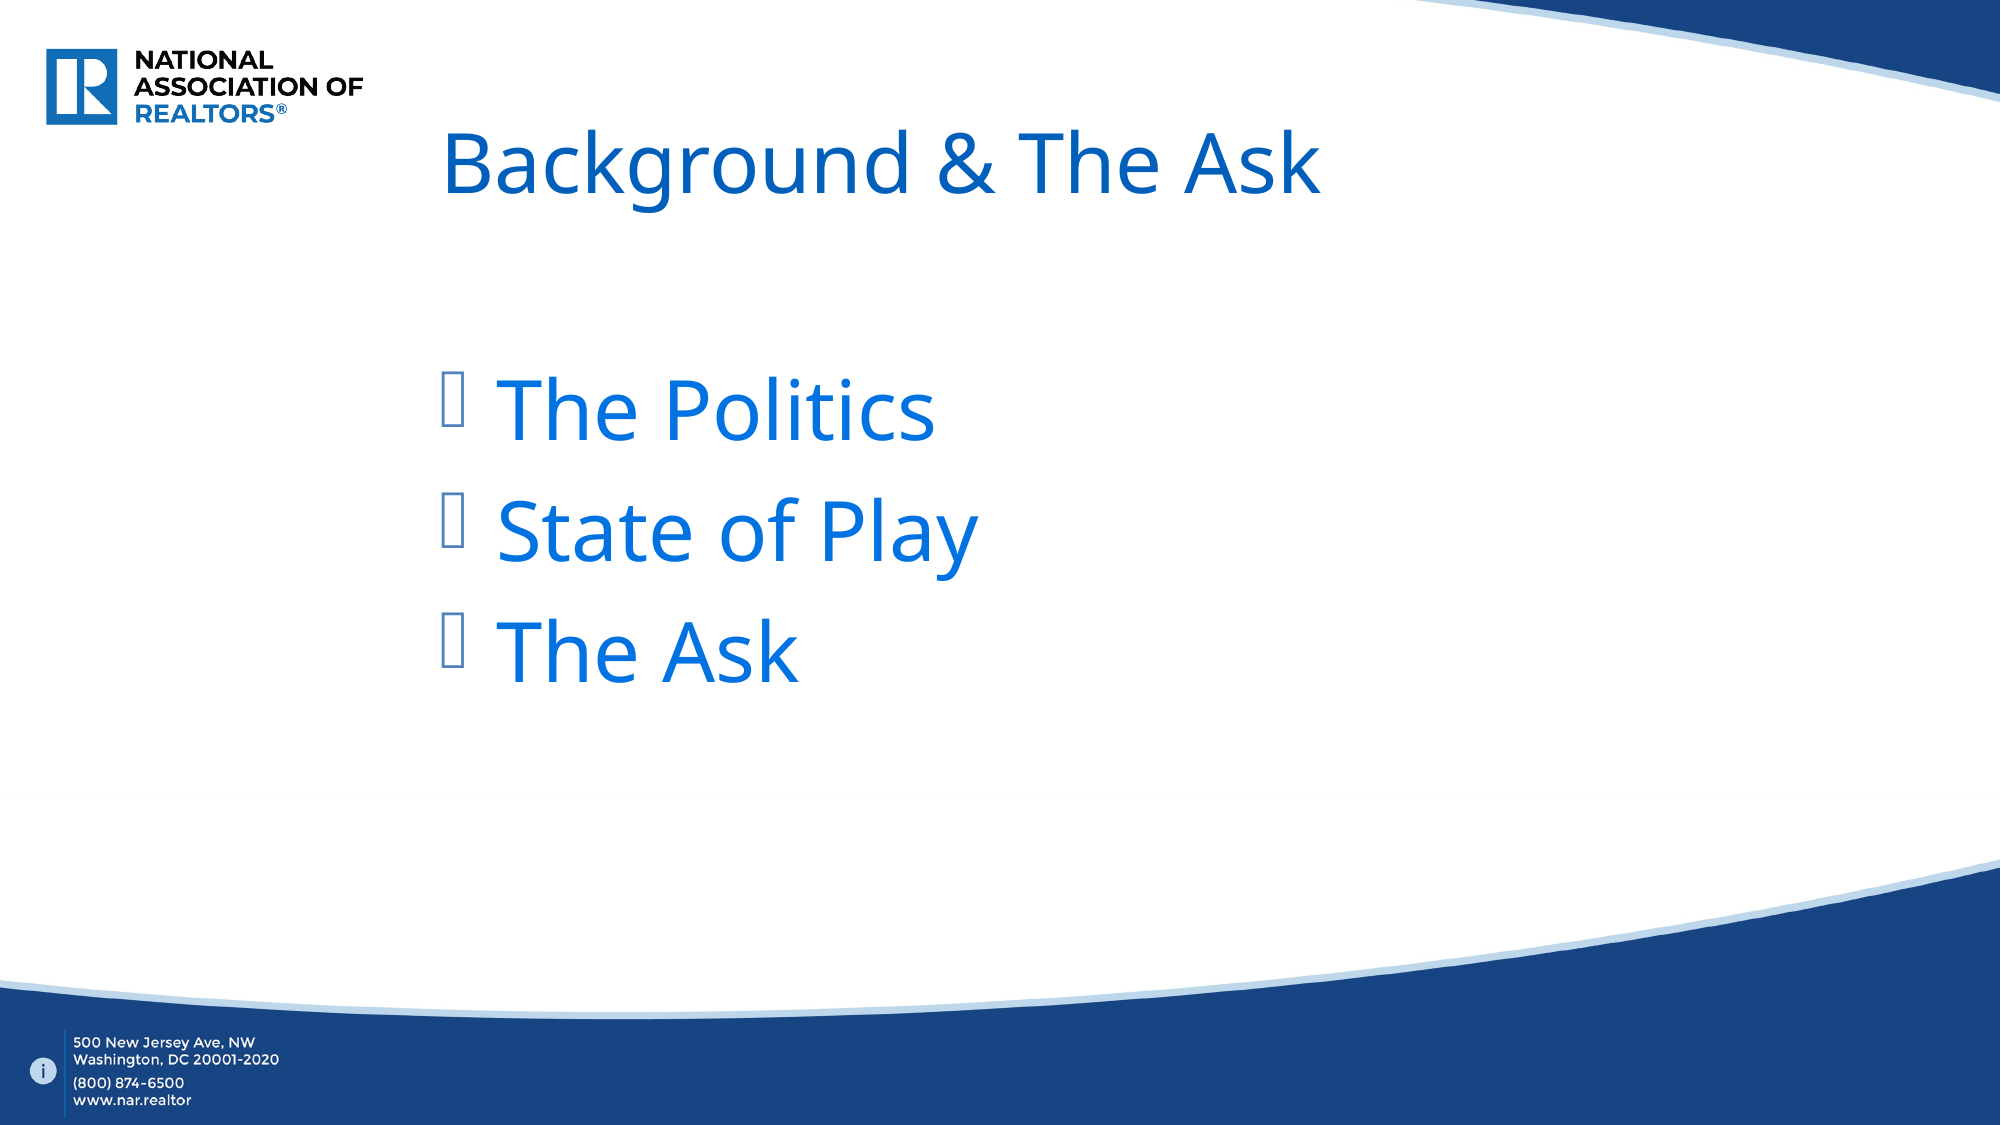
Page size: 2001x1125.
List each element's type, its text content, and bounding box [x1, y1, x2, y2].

picture [0, 0, 2000, 1125]
list The Politics State of Play The Ask [424, 350, 1888, 970]
title Background & The Ask [425, 102, 1888, 313]
